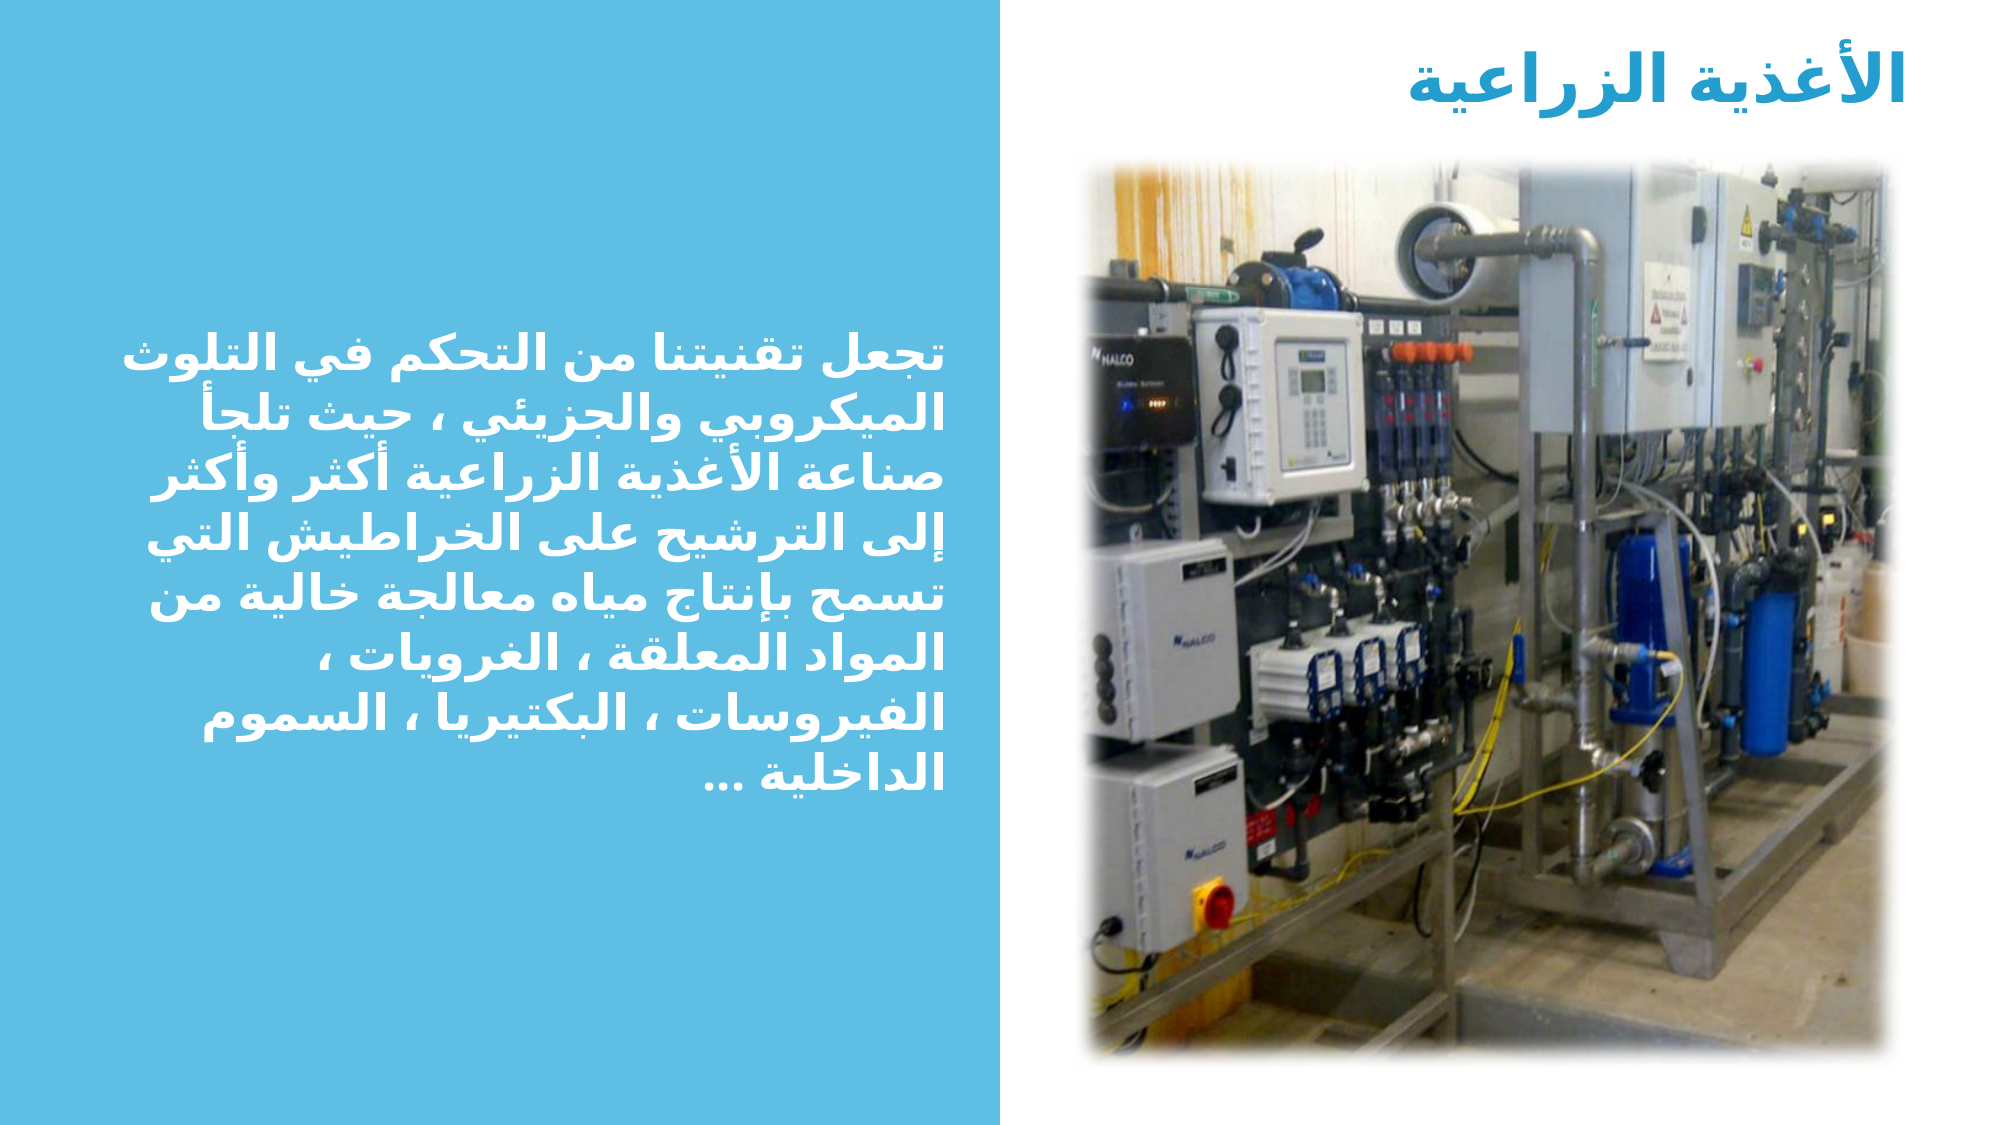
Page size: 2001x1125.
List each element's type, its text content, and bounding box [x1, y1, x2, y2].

text_box تجعل تقنيتنا من التحكم في التلوث الميكروبي والجزيئي ، حيث تلجأ صناعة الأغذية الزراعية أكثر وأكثر إلى الترشيح على الخراطيش التي تسمح بإنتاج مياه معالجة خالية من المواد المعلقة ، الغرويات ، الفيروسات ، البكتيريا ، السموم الداخلية ... [41, 115, 963, 1007]
picture [1074, 154, 1901, 1069]
text_box الأغذية الزراعية [990, 28, 1925, 203]
